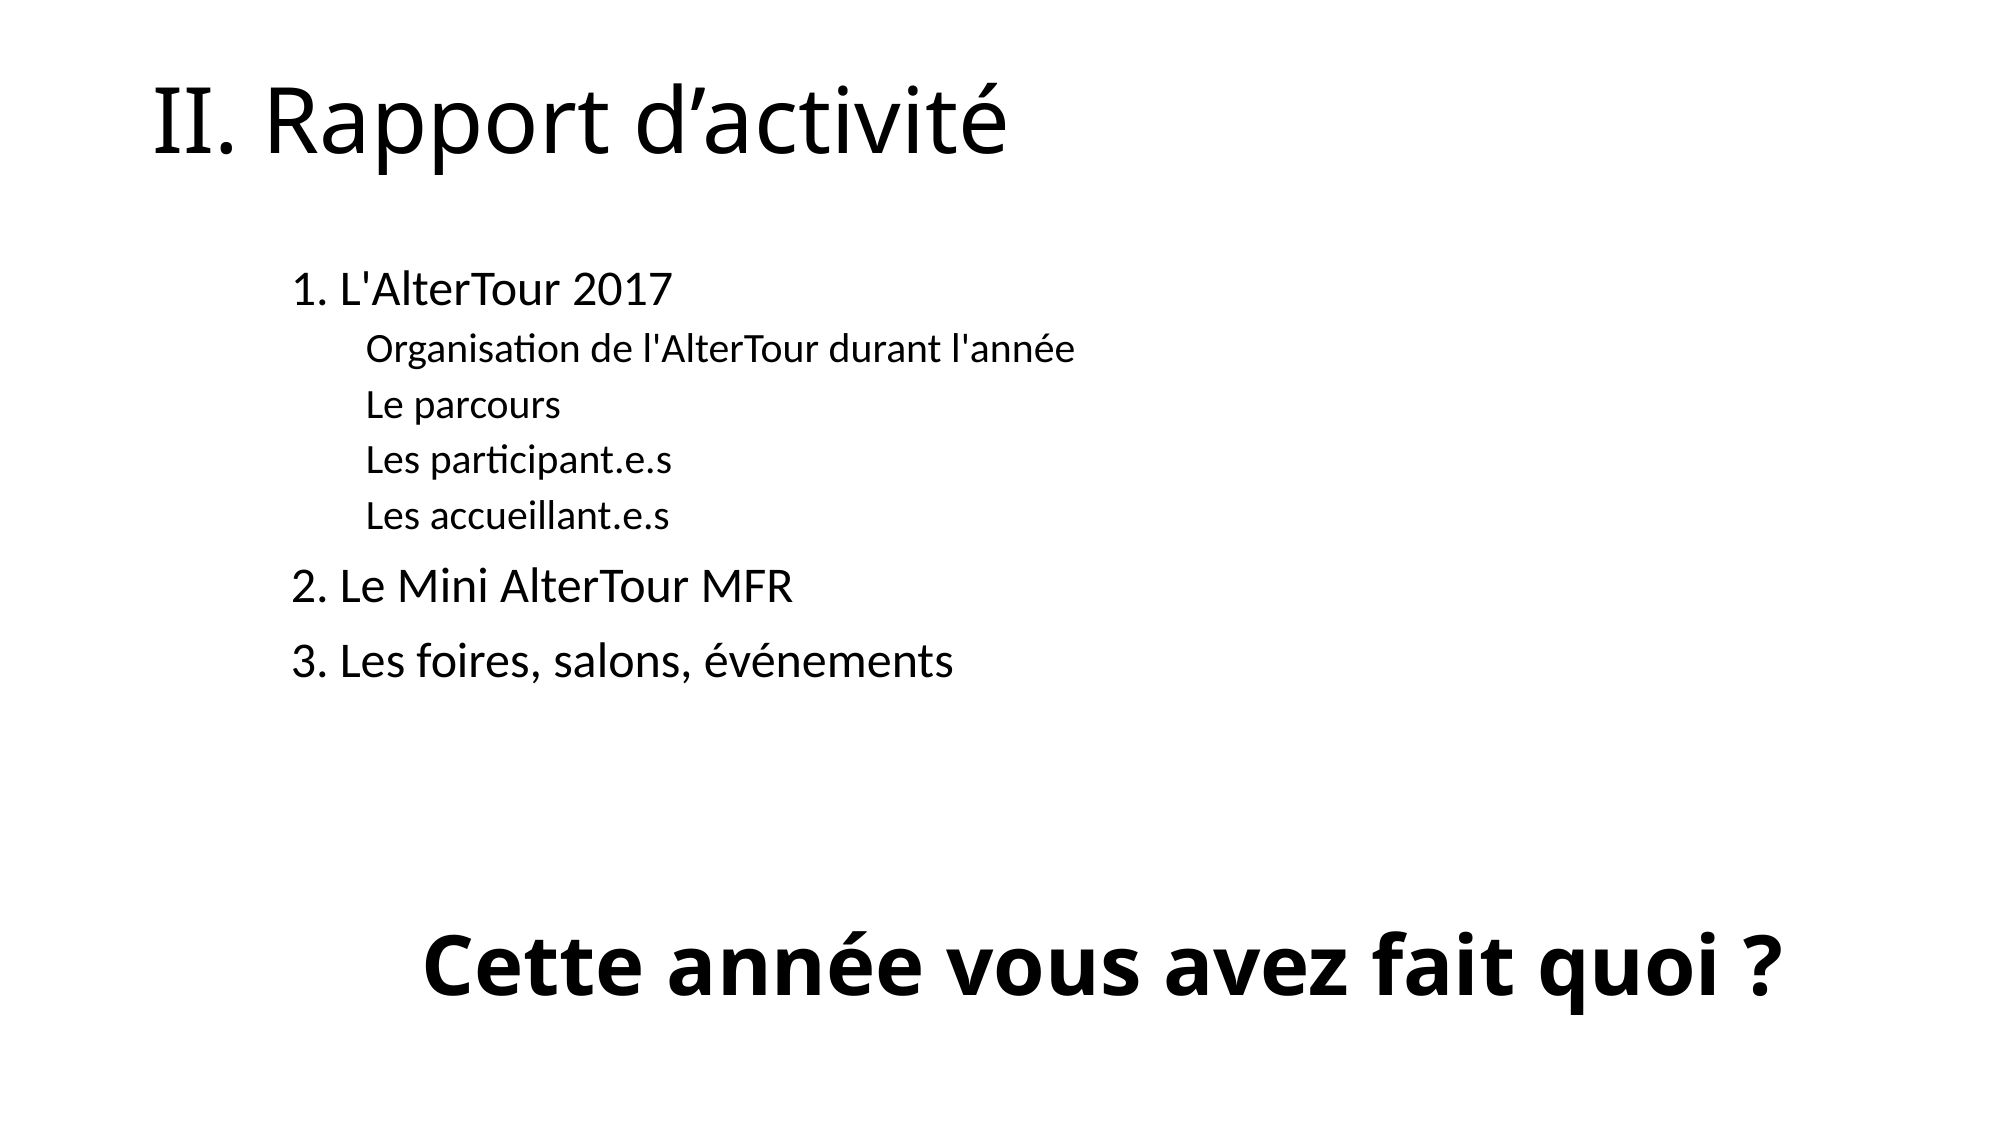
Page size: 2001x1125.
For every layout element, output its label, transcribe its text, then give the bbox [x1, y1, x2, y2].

title II. Rapport d’activité [137, 15, 1863, 233]
list 1. L'AlterTour 2017 Organisation de l'AlterTour durant l'année Le parcours Les participant.e.s Les accueillant.e.s 2. Le Mini AlterTour MFR 3. Les foires, salons, événements [275, 254, 2000, 969]
text_box Cette année vous avez fait quoi ? [339, 859, 1889, 1078]
